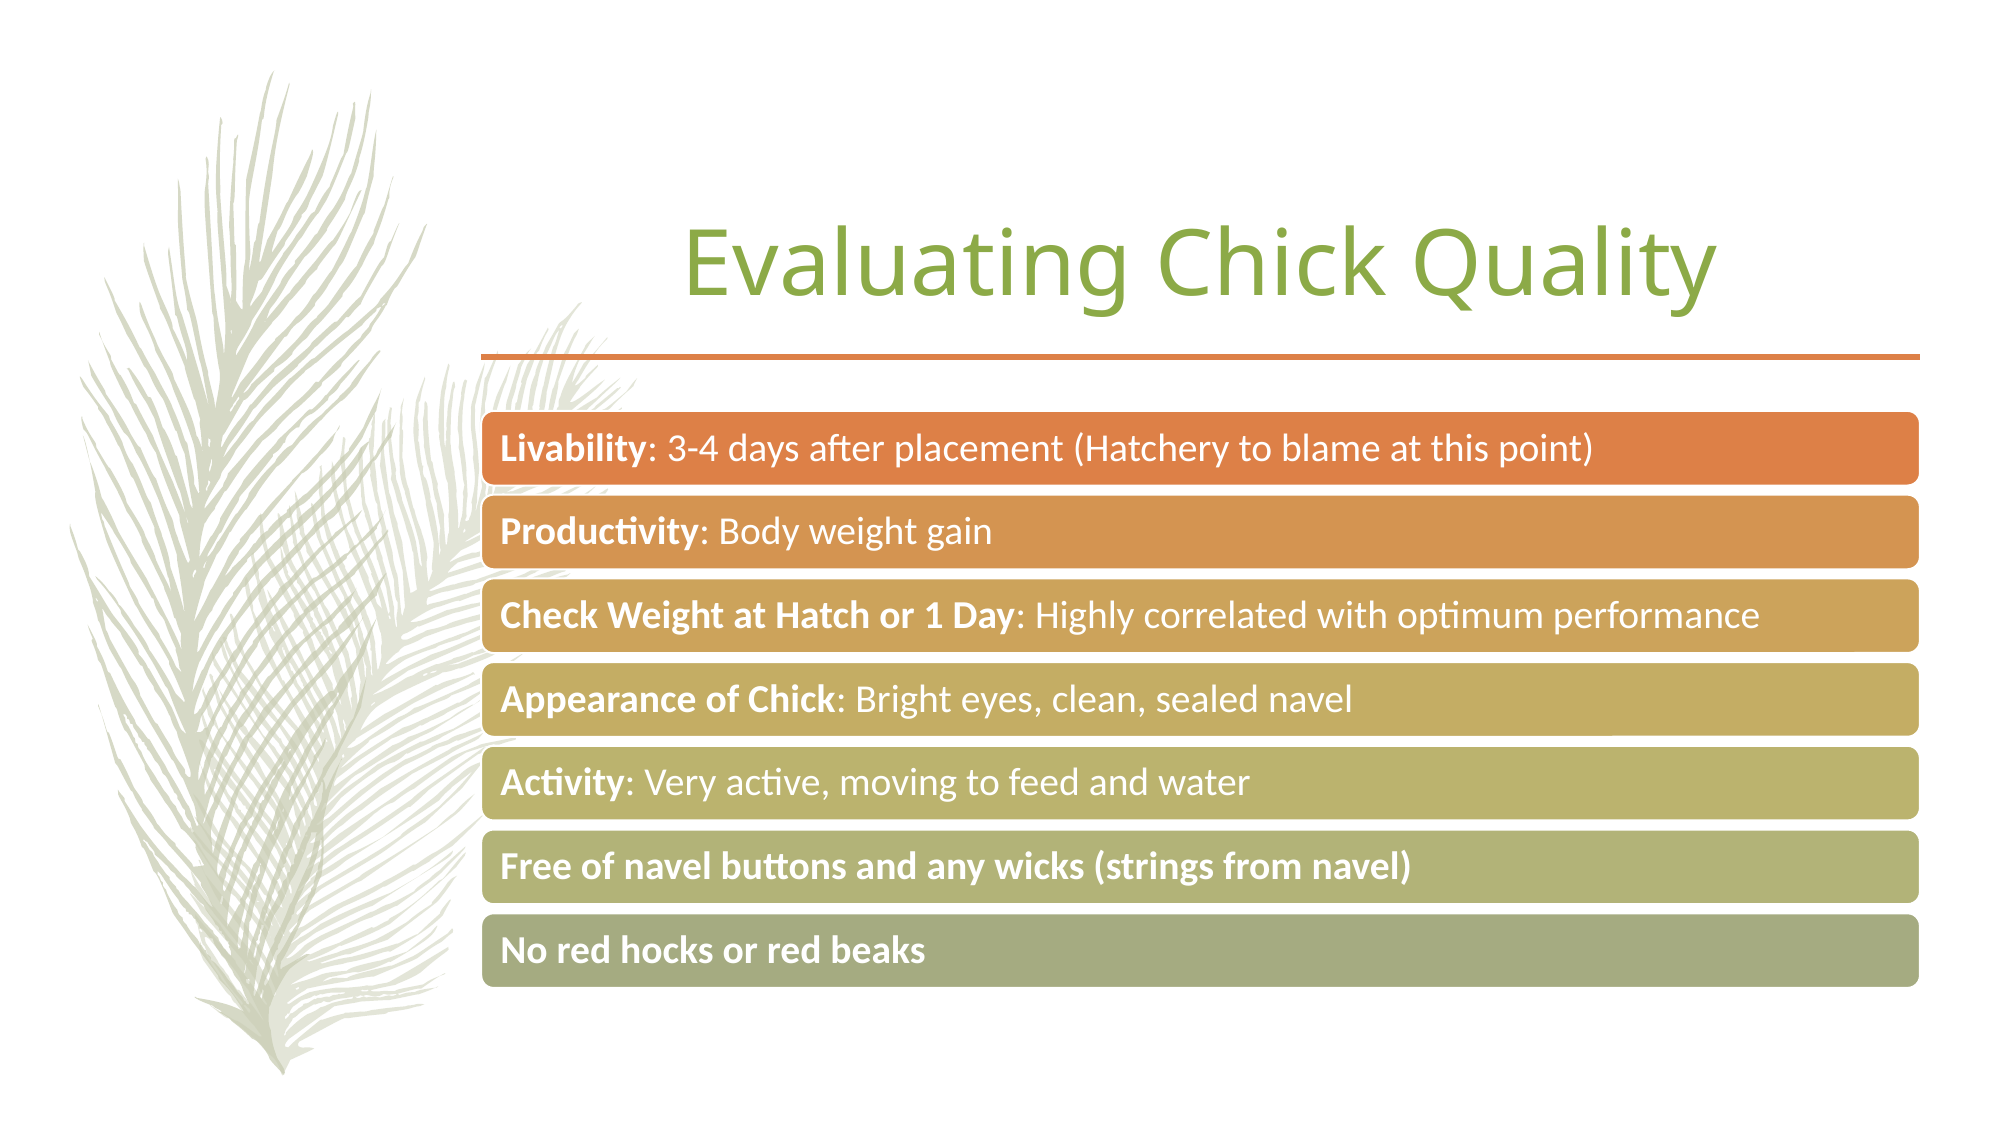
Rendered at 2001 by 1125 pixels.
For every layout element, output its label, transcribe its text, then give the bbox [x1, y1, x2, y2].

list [480, 399, 1921, 1000]
title Evaluating Chick Quality [481, 200, 1920, 350]
